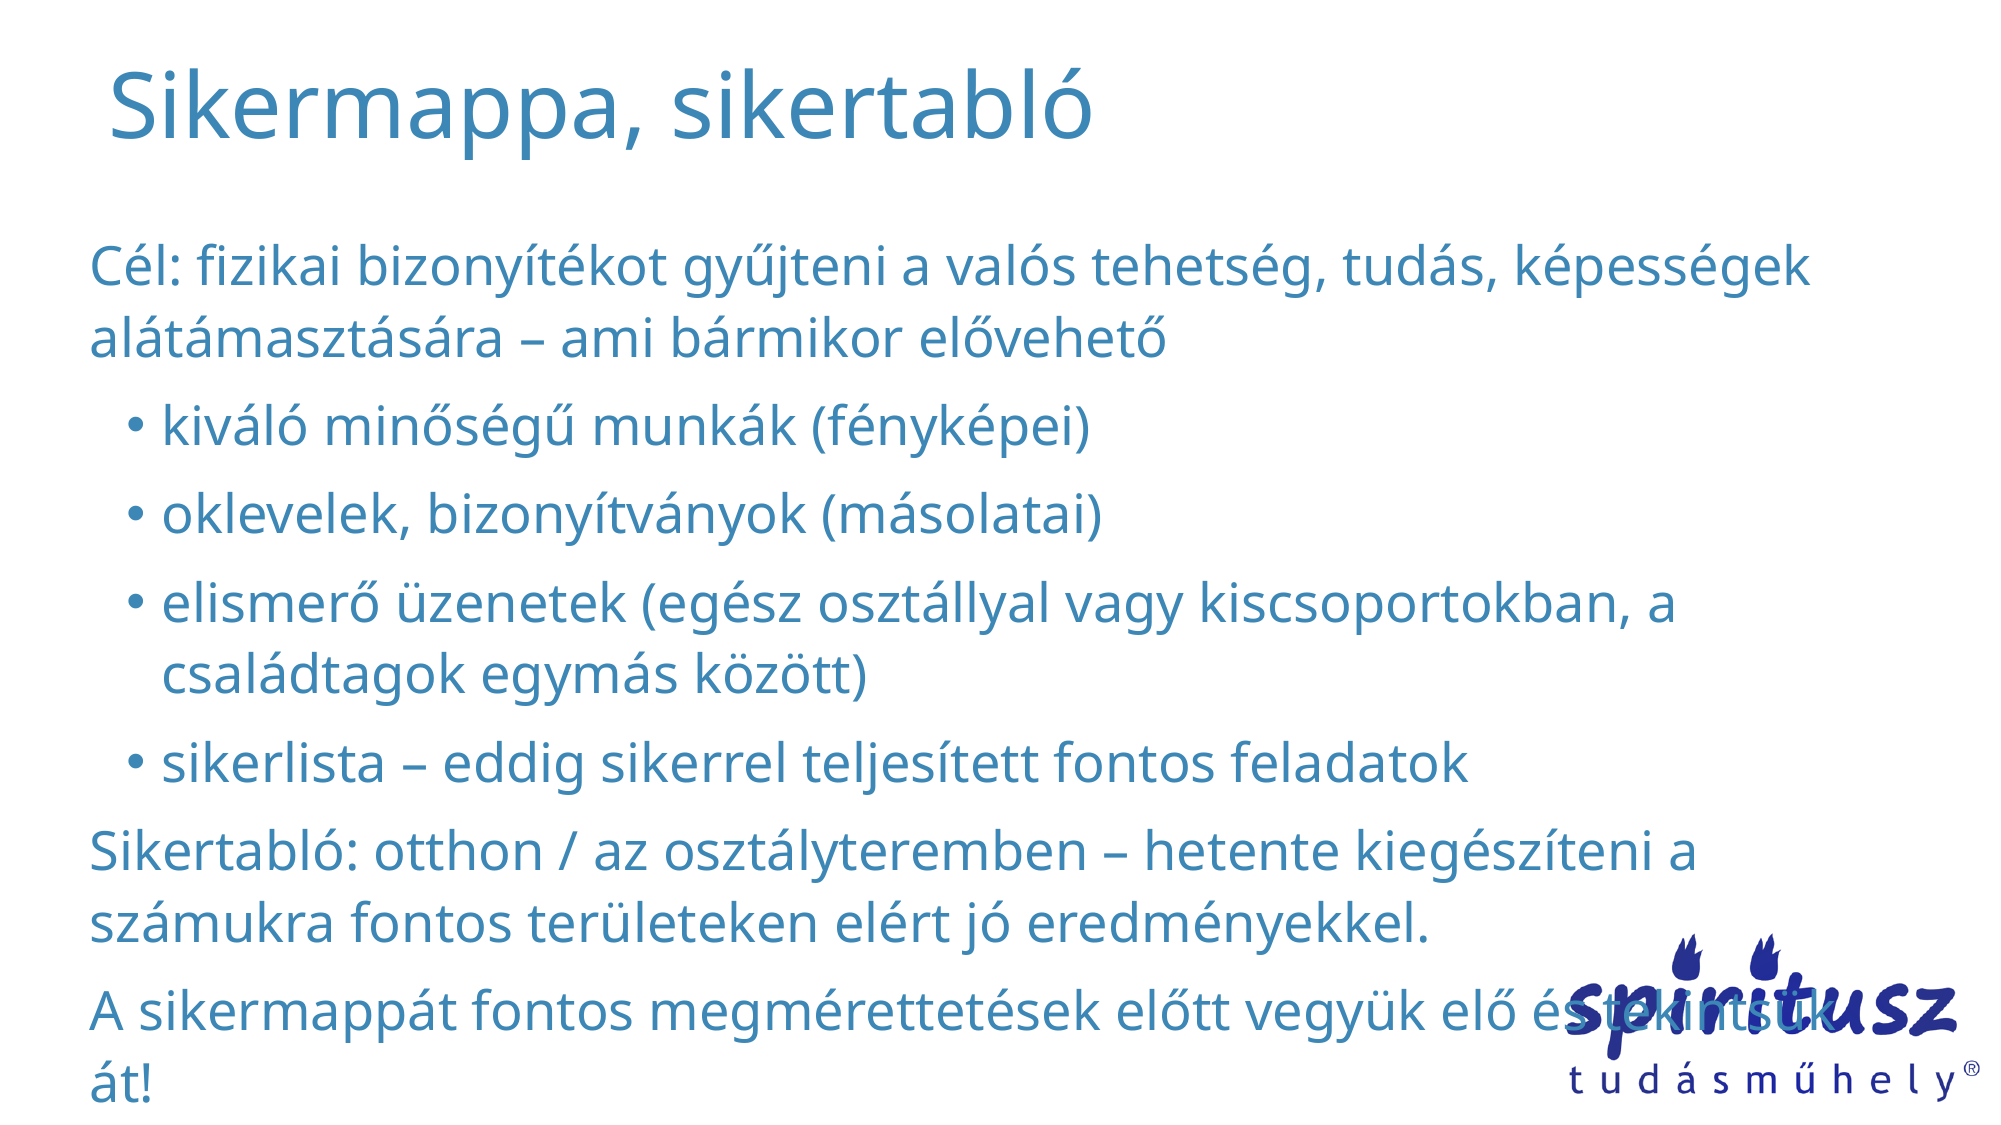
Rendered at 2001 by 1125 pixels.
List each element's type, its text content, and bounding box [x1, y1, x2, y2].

list Cél: fizikai bizonyítékot gyűjteni a valós tehetség, tudás, képességek alátámasztására – ami bármikor elővehető kiváló minőségű munkák (fényképei) oklevelek, bizonyítványok (másolatai) elismerő üzenetek (egész osztállyal vagy kiscsoportokban, a családtagok egymás között) sikerlista – eddig sikerrel teljesített fontos feladatok Sikertabló: otthon / az osztályteremben – hetente kiegészíteni a számukra fontos területeken elért jó eredményekkel. A sikermappát fontos megmérettetések előtt vegyük elő és tekintsük át! [74, 217, 1926, 1125]
title Sikermappa, sikertabló [93, 0, 1818, 217]
picture [1926, 931, 1980, 1103]
